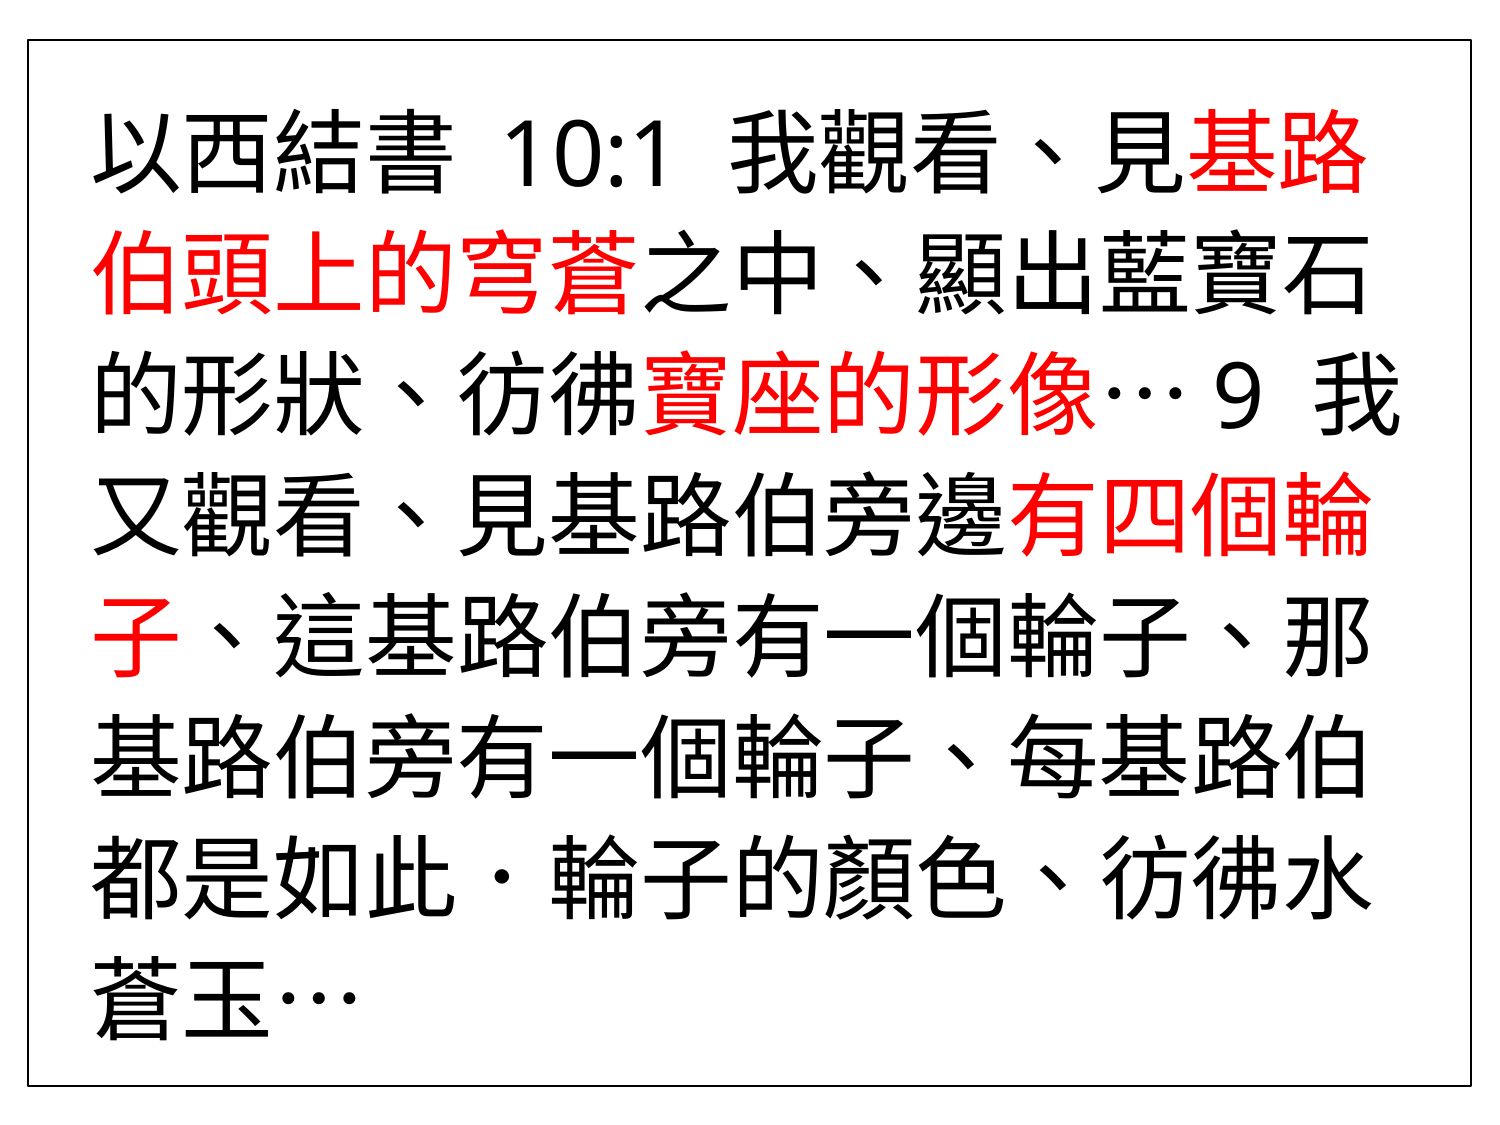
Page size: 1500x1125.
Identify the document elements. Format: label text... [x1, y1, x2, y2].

list 以西結書 10:1 我觀看、見基路伯頭上的穹蒼之中、顯出藍寶石的形狀、彷彿寶座的形像…9 我又觀看、見基路伯旁邊有四個輪子、這基路伯旁有一個輪子、那基路伯旁有一個輪子、每基路伯都是如此．輪子的顏色、彷彿水蒼玉… [75, 76, 1425, 1050]
